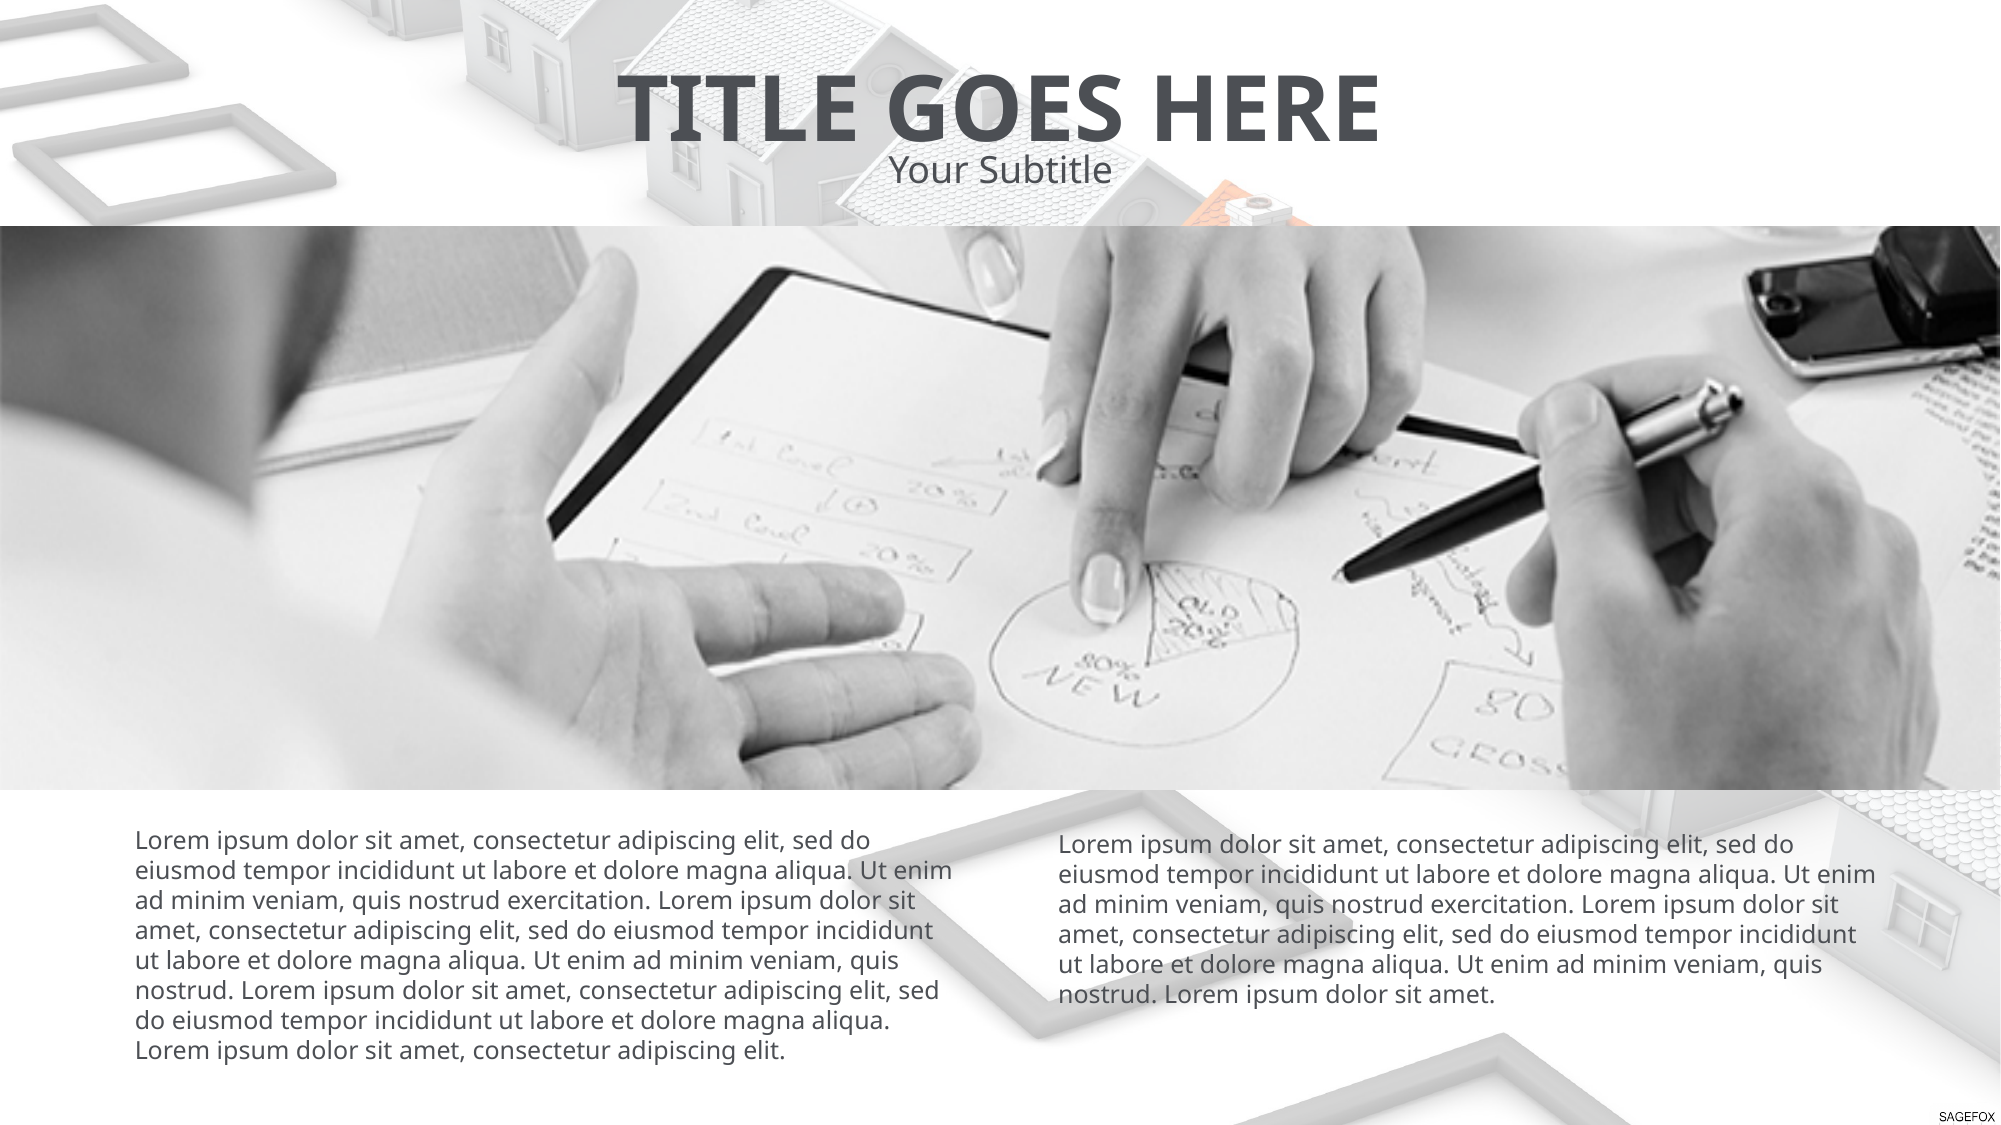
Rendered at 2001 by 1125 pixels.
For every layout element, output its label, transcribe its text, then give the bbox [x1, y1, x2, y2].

text_box [0, 226, 2000, 790]
text_box Lorem ipsum dolor sit amet, consectetur adipiscing elit, sed do eiusmod tempor incididunt ut labore et dolore magna aliqua. Ut enim ad minim veniam, quis nostrud exercitation. Lorem ipsum dolor sit amet, consectetur adipiscing elit, sed do eiusmod tempor incididunt ut labore et dolore magna aliqua. Ut enim ad minim veniam, quis nostrud. Lorem ipsum dolor sit amet, consectetur adipiscing elit, sed do eiusmod tempor incididunt ut labore et dolore magna aliqua. Lorem ipsum dolor sit amet, consectetur adipiscing elit. [120, 817, 977, 1072]
text_box Lorem ipsum dolor sit amet, consectetur adipiscing elit, sed do eiusmod tempor incididunt ut labore et dolore magna aliqua. Ut enim ad minim veniam, quis nostrud exercitation. Lorem ipsum dolor sit amet, consectetur adipiscing elit, sed do eiusmod tempor incididunt ut labore et dolore magna aliqua. Ut enim ad minim veniam, quis nostrud. Lorem ipsum dolor sit amet. [1043, 821, 1900, 1016]
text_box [548, 42, 1452, 199]
picture [1936, 1111, 1997, 1125]
